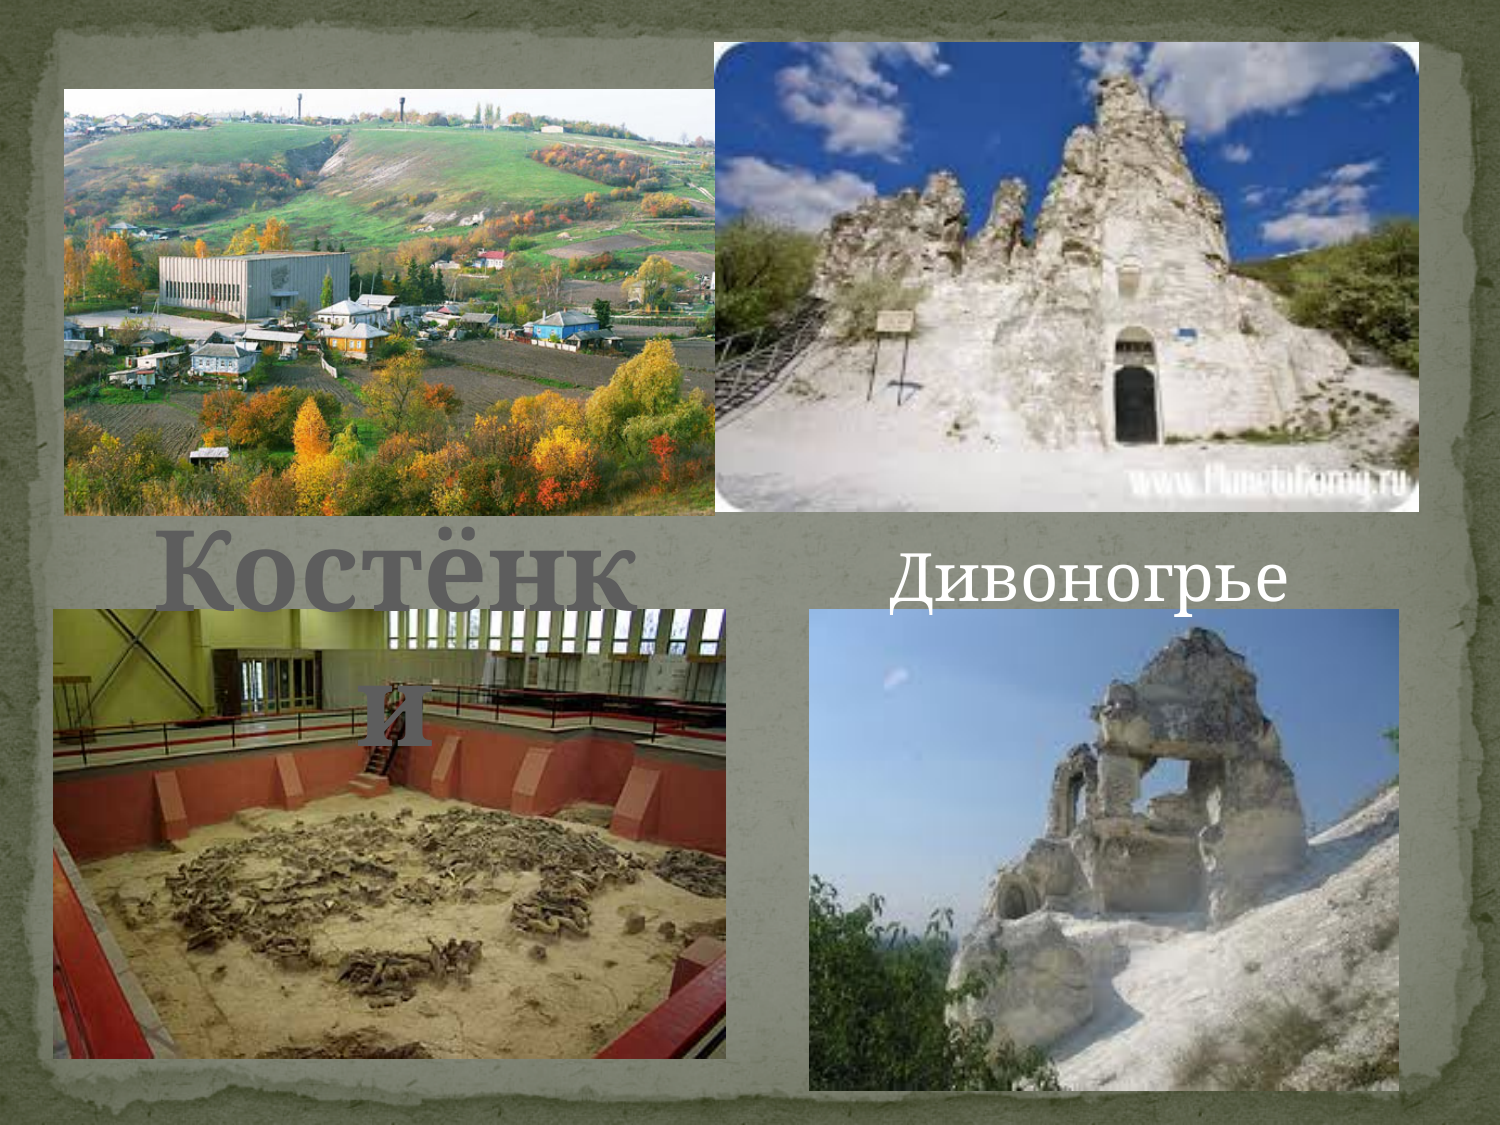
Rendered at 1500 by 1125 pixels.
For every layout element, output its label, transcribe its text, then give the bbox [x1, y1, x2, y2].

text_box Дивоногрье [874, 527, 1306, 599]
text_box Костёнки [112, 525, 680, 599]
picture [64, 42, 1419, 516]
picture [53, 609, 726, 1059]
picture [809, 609, 1399, 1091]
